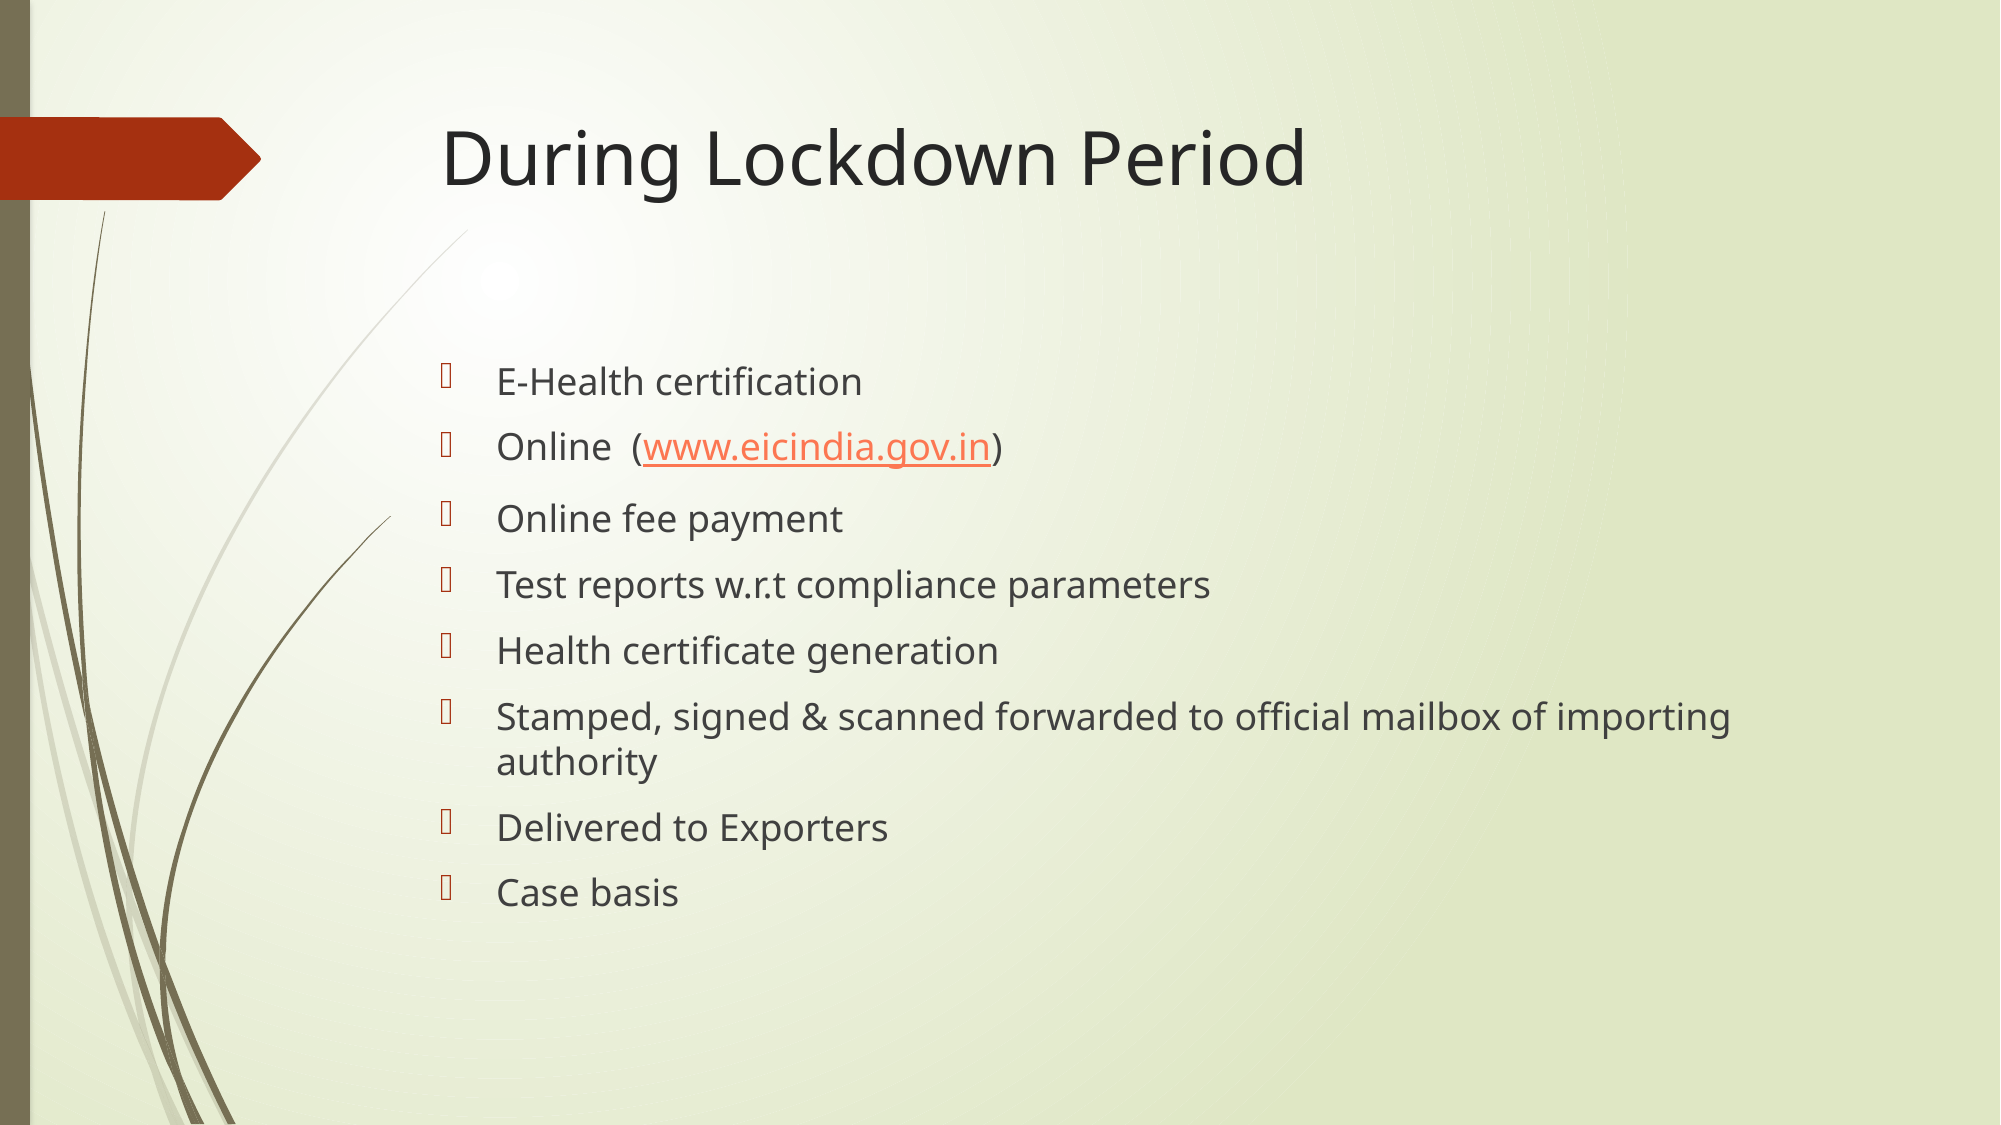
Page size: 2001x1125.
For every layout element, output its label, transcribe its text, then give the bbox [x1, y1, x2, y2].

title During Lockdown Period [425, 102, 1888, 313]
list E-Health certification Online (www.eicindia.gov.in) Online fee payment Test reports w.r.t compliance parameters Health certificate generation Stamped, signed & scanned forwarded to official mailbox of importing authority Delivered to Exporters Case basis [424, 350, 1888, 970]
